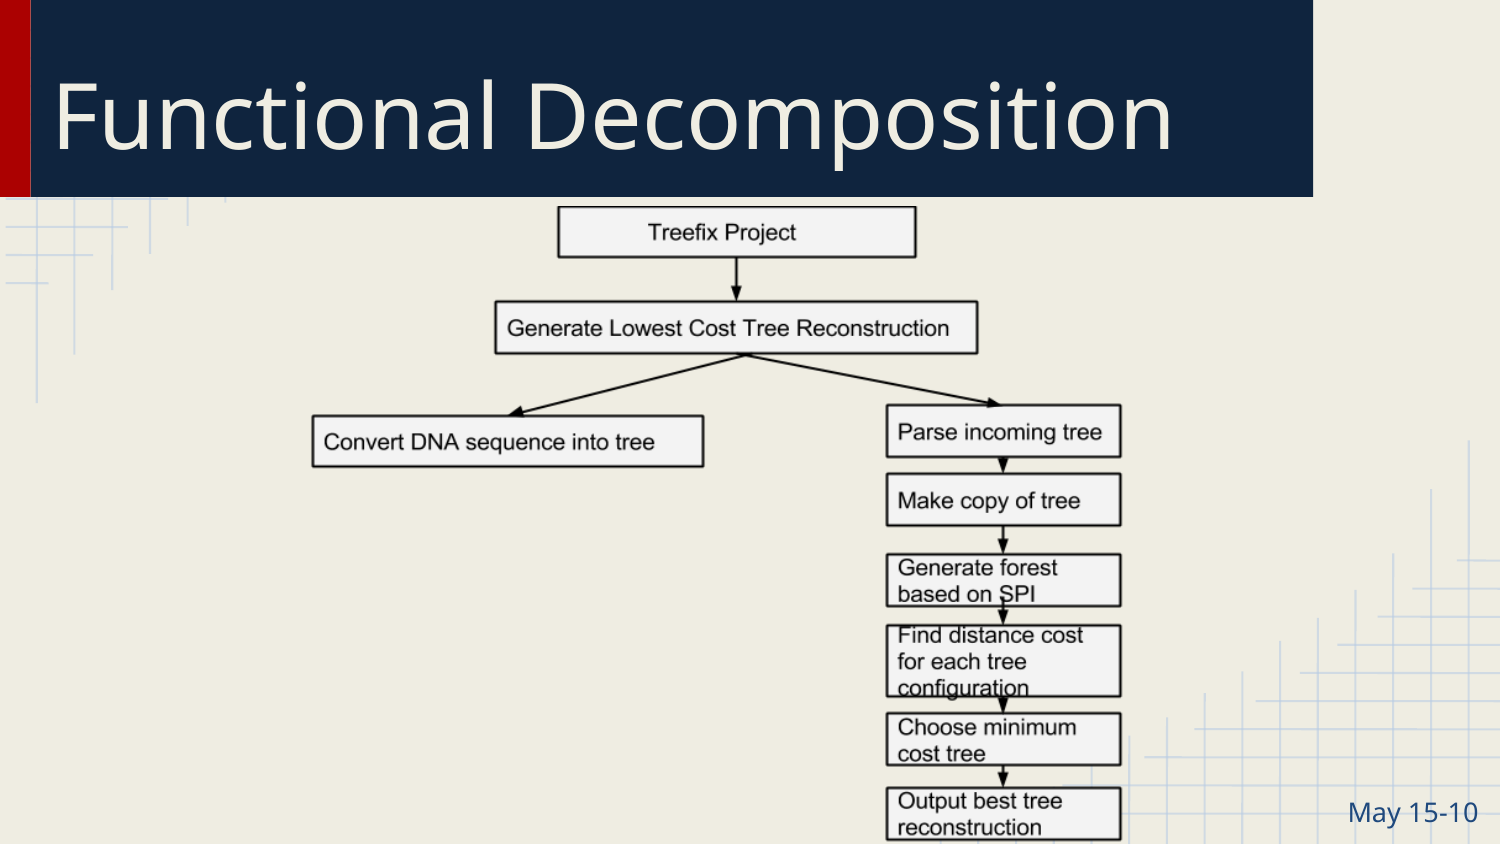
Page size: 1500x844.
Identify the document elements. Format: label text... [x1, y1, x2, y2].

title Functional Decomposition [36, 16, 1276, 183]
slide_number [1298, 779, 1494, 844]
picture [305, 206, 1195, 844]
